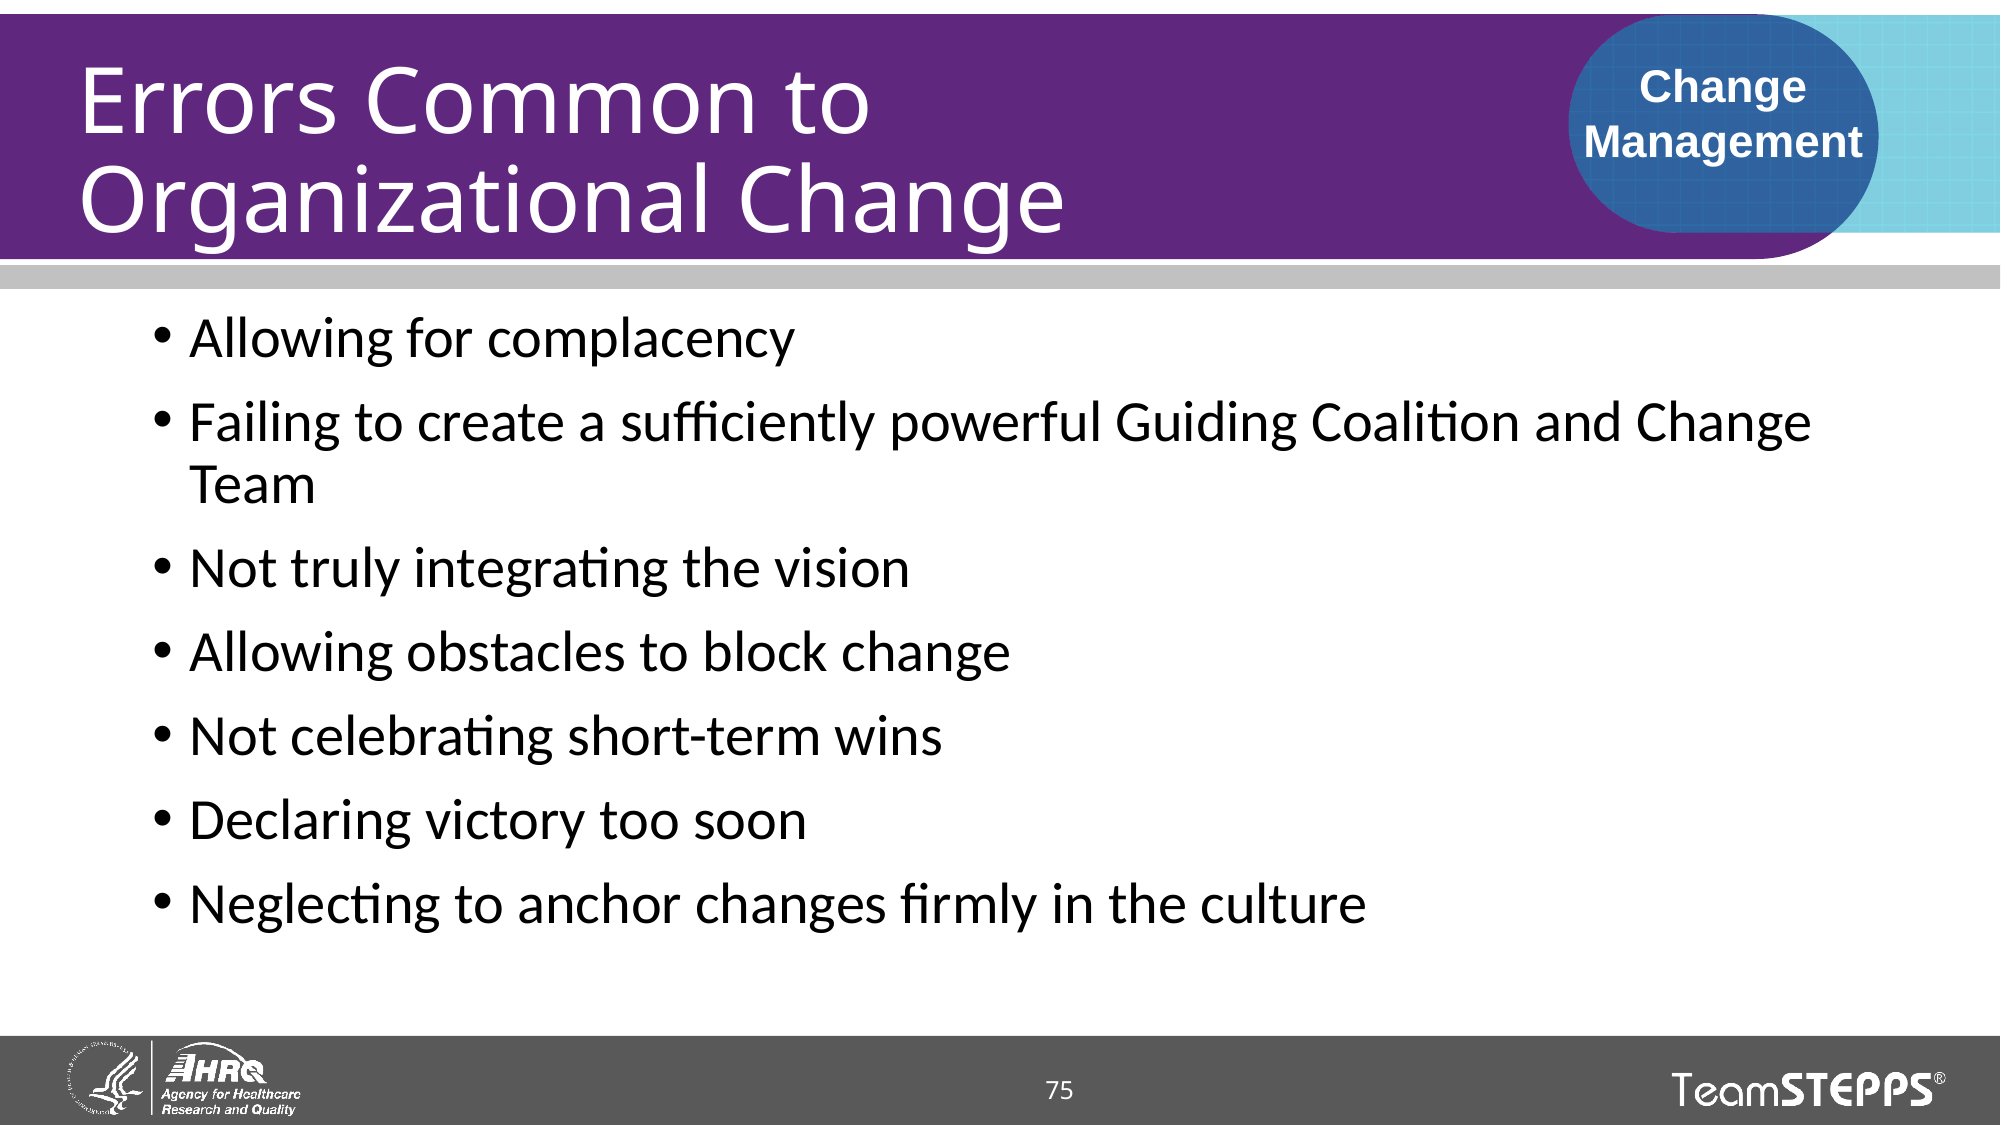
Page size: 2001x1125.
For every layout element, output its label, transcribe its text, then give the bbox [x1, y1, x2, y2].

list Allowing for complacency Failing to create a sufficiently powerful Guiding Coalition and Change Team Not truly integrating the vision Allowing obstacles to block change Not celebrating short-term wins Declaring victory too soon Neglecting to anchor changes firmly in the culture [137, 299, 1863, 1014]
picture [61, 1035, 306, 1121]
title Errors Common to Organizational Change [62, 46, 1791, 264]
picture [1568, 15, 2000, 233]
picture [1669, 1065, 1982, 1118]
text_box Change Management [1565, 48, 1882, 174]
slide_number 75 [914, 1061, 1205, 1122]
